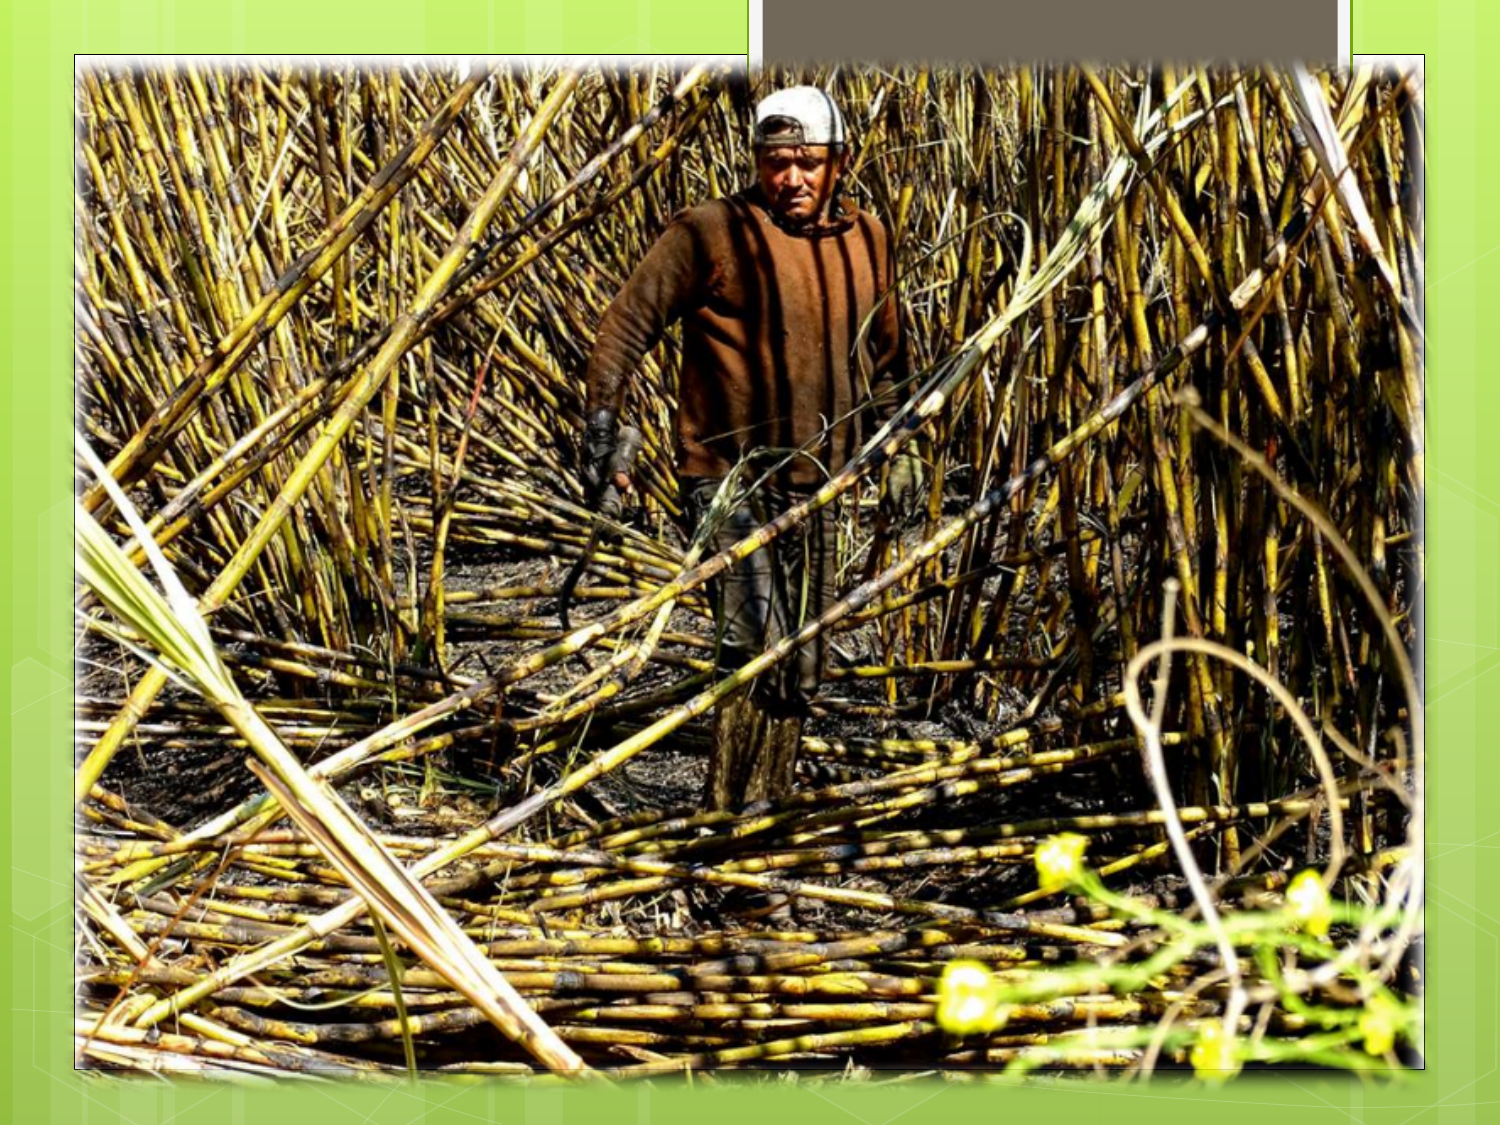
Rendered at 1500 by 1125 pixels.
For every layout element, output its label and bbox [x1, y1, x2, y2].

list [64, 54, 1437, 1095]
